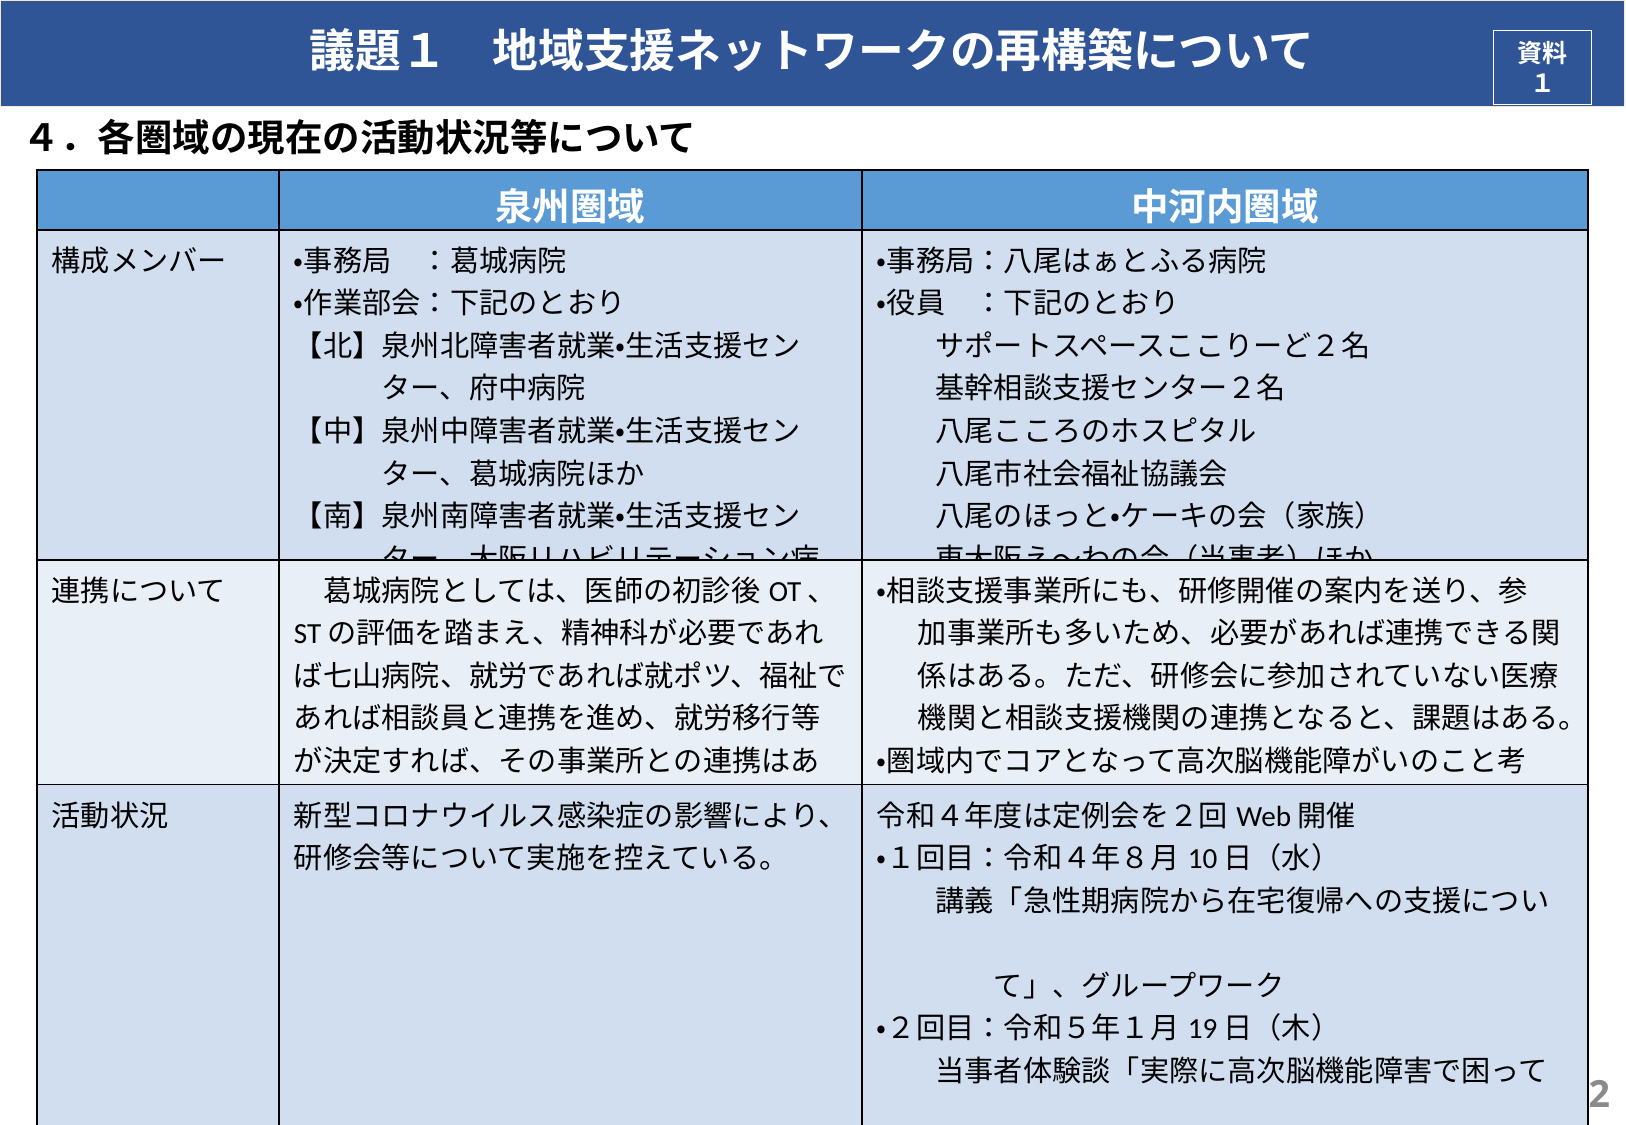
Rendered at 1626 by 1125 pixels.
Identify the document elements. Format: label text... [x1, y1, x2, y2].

table_cell 構成メンバー [38, 231, 278, 559]
table_cell ・事務局：八尾はぁとふる病院 ・役員 ：下記のとおり サポートスペースここりーど２名 基幹相談支援センター２名 八尾こころのホスピタル 八尾市社会福祉協議会 八尾のほっと・ケーキの会（家族） 東大阪え～わの会（当事者）ほか [863, 231, 1587, 559]
table_cell 連携について [38, 561, 278, 784]
text_box 資料１ [1493, 30, 1592, 105]
slide_number 2 [1589, 1065, 1625, 1125]
table_cell 葛城病院としては、医師の初診後OT、STの評価を踏まえ、精神科が必要であれ ば七山病院、就労であれば就ポツ、福祉であれば相談員と連携を進め、就労移行等が決定すれば、その事業所との連携はある程度行っていく事にしている。 [280, 561, 861, 784]
table_cell ・事務局 ：葛城病院 ・作業部会：下記のとおり 【北】泉州北障害者就業・生活支援セン ター、府中病院 【中】泉州中障害者就業・生活支援セン ター、葛城病院ほか 【南】泉州南障害者就業・生活支援セン ター、大阪リハビリテーション病 院、七山病院ほか [280, 231, 861, 559]
table_header 泉州圏域 [280, 171, 861, 229]
table_cell 活動状況 [38, 785, 278, 1125]
table_header [38, 171, 278, 229]
table_cell 新型コロナウイルス感染症の影響により、研修会等について実施を控えている。 [280, 785, 861, 1125]
table_cell 令和４年度は定例会を２回Web開催 ・１回目：令和４年８月10日（水） 講義「急性期病院から在宅復帰への支援につい て」、グループワーク ・２回目：令和５年１月19日（木） 当事者体験談「実際に高次脳機能障害で困って いることについて」、意見交換 ・その他、月１回程度役員会を開催 [863, 785, 1587, 1125]
text_box ４．各圏域の現在の活動状況等について [7, 106, 1625, 706]
table_header 中河内圏域 [863, 171, 1587, 229]
title 議題１ 地域支援ネットワークの再構築について [0, 0, 1625, 107]
table_cell ・相談支援事業所にも、研修開催の案内を送り、参 加事業所も多いため、必要があれば連携できる関 係はある。ただ、研修会に参加されていない医療 機関と相談支援機関の連携となると、課題はある。 ・圏域内でコアとなって高次脳機能障がいのこと考 えてくださる方が固定されてきた印象がある。 [863, 561, 1587, 784]
